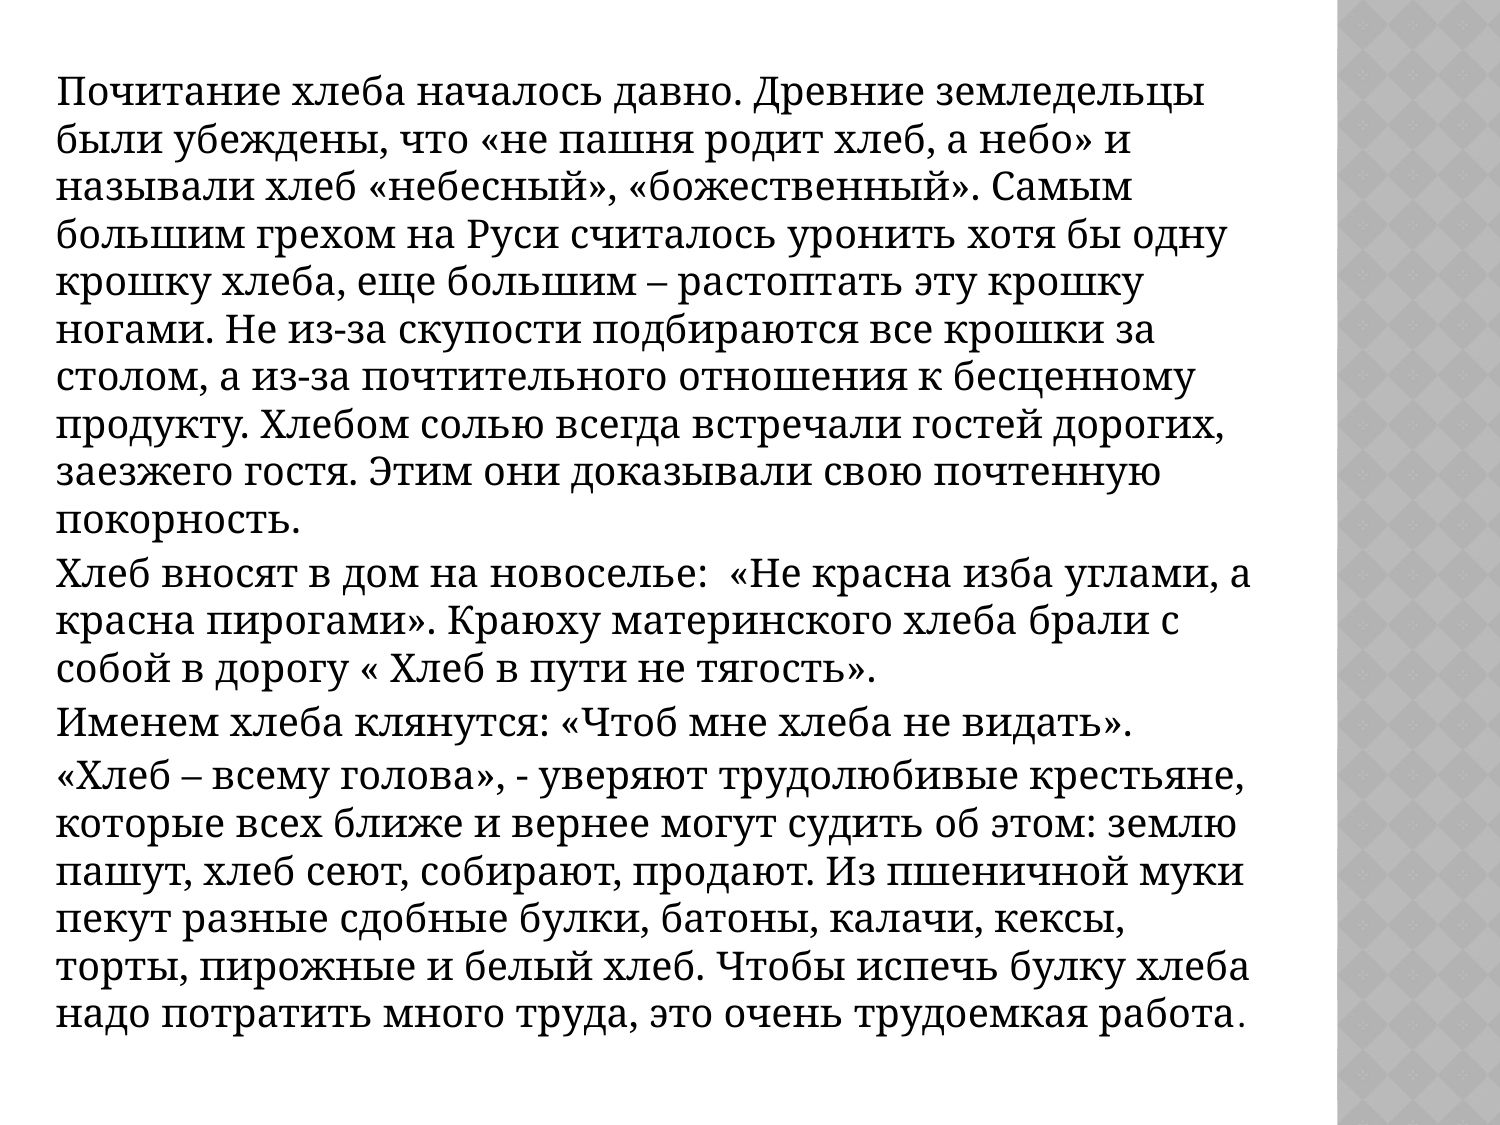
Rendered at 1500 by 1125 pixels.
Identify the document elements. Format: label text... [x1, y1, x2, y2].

list Почитание хлеба началось давно. Древние земледельцы были убеждены, что «не пашня родит хлеб, а небо» и называли хлеб «небесный», «божественный». Самым большим грехом на Руси считалось уронить хотя бы одну крошку хлеба, еще большим – растоптать эту крошку ногами. Не из-за скупости подбираются все крошки за столом, а из-за почтительного отношения к бесценному продукту. Хлебом солью всегда встречали гостей дорогих, заезжего гостя. Этим они доказывали свою почтенную покорность. Хлеб вносят в дом на новоселье: «Не красна изба углами, а красна пирогами». Краюху материнского хлеба брали с собой в дорогу « Хлеб в пути не тягость». Именем хлеба клянутся: «Чтоб мне хлеба не видать». «Хлеб – всему голова», - уверяют трудолюбивые крестьяне, которые всех ближе и вернее могут судить об этом: землю пашут, хлеб сеют, собирают, продают. Из пшеничной муки пекут разные сдобные булки, батоны, калачи, кексы, торты, пирожные и белый хлеб. Чтобы испечь булку хлеба надо потратить много труда, это очень трудоемкая работа. [0, 58, 1278, 1090]
